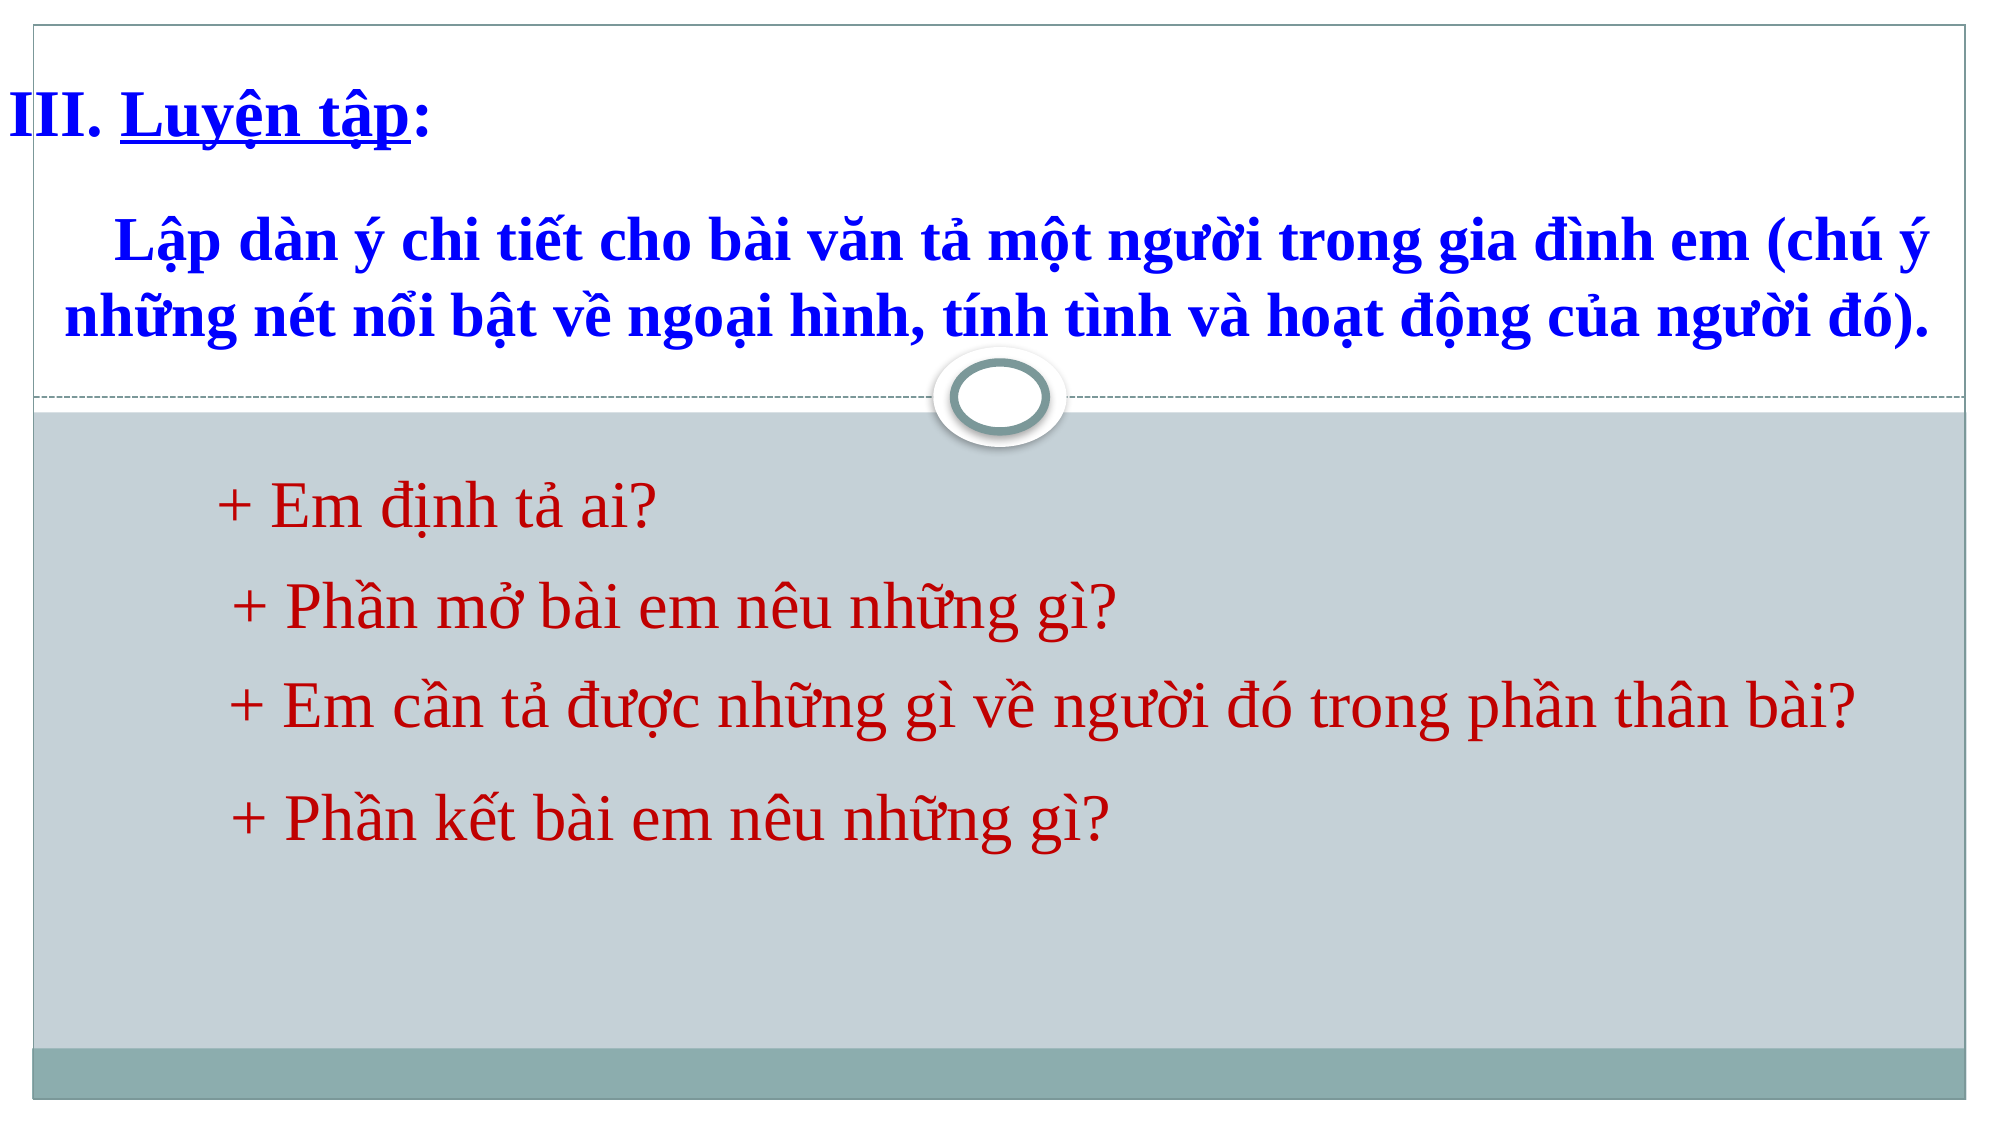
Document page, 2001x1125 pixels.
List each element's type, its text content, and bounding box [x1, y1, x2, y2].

text_box Lập dàn ý chi tiết cho bài văn tả một người trong gia đình em (chú ý những nét nổi bật về ngoại hình, tính tình và hoạt động của người đó). [50, 186, 1950, 356]
text_box + Em cần tả được những gì về người đó trong phần thân bài? [213, 641, 1984, 749]
text_box III. Luyện tập: [0, 62, 715, 158]
text_box + Em định tả ai? [201, 441, 675, 549]
text_box + Phần kết bài em nêu những gì? [215, 754, 1128, 862]
text_box + Phần mở bài em nêu những gì? [216, 542, 1135, 641]
